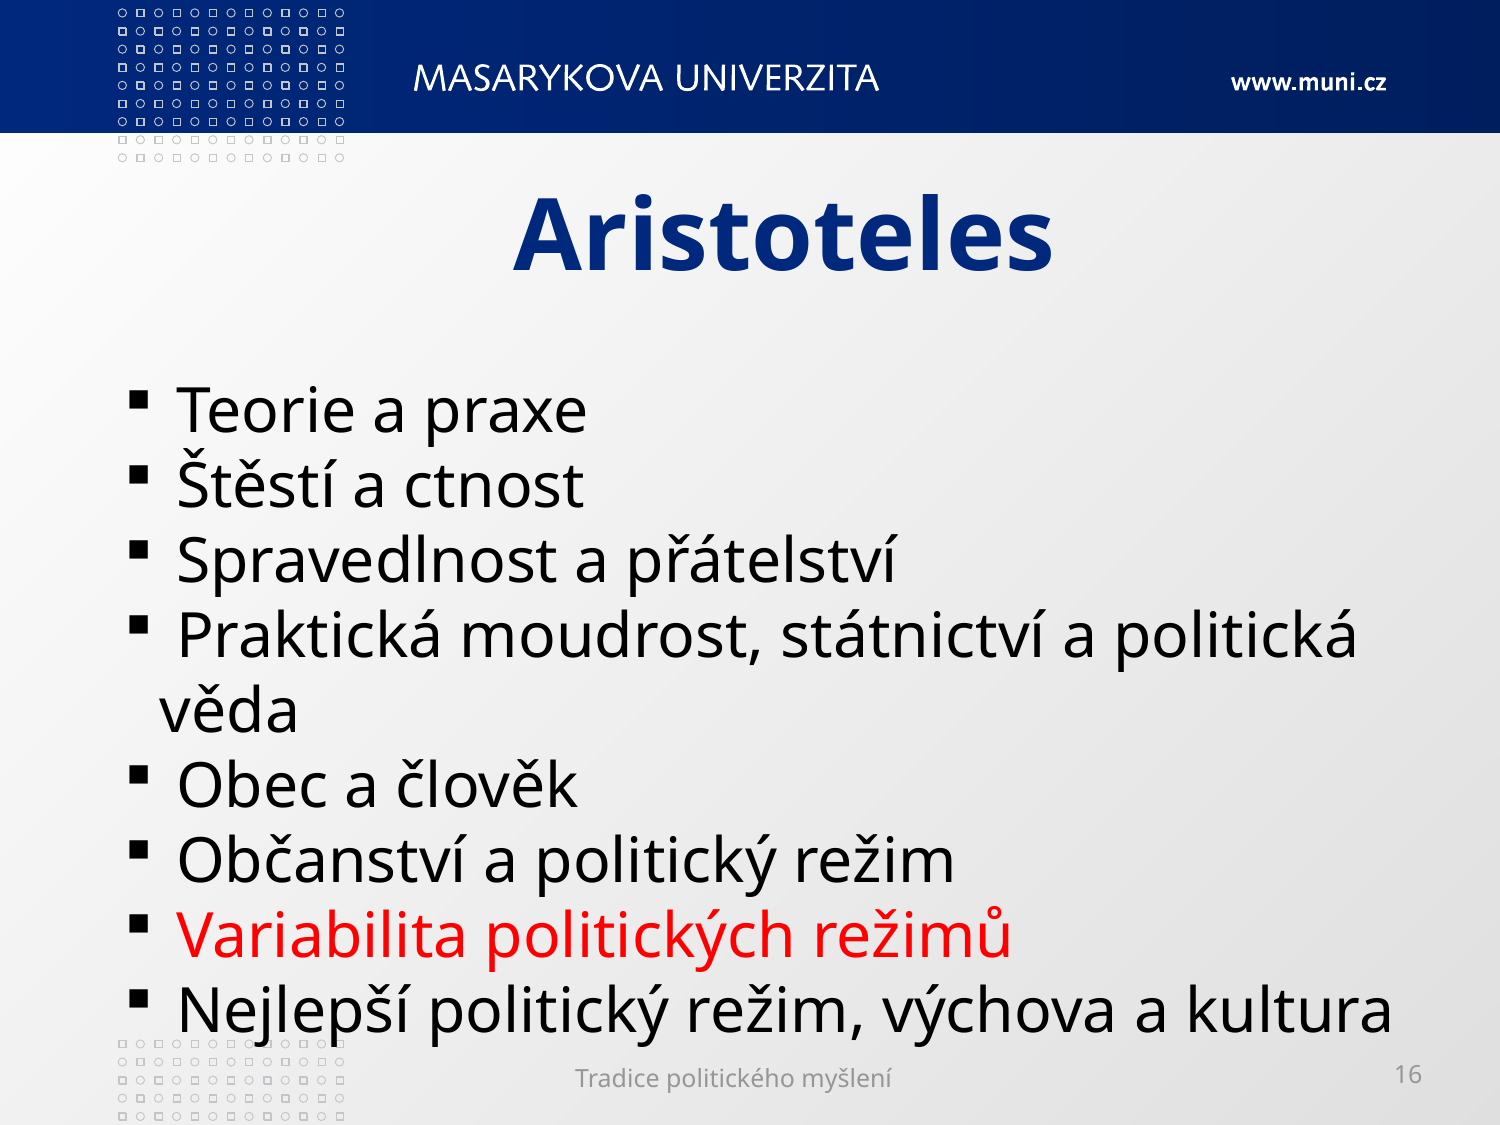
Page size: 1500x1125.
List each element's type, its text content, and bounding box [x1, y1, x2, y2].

text_box Teorie a praxe Štěstí a ctnost Spravedlnost a přátelství Praktická moudrost, státnictví a politická věda Obec a člověk Občanství a politický režim Variabilita politických režimů Nejlepší politický režim, výchova a kultura [109, 362, 1458, 1052]
title Aristoteles [131, 138, 1438, 298]
footer Tradice politického myšlení [402, 1052, 1065, 1101]
slide_number 16 [1124, 1052, 1438, 1101]
